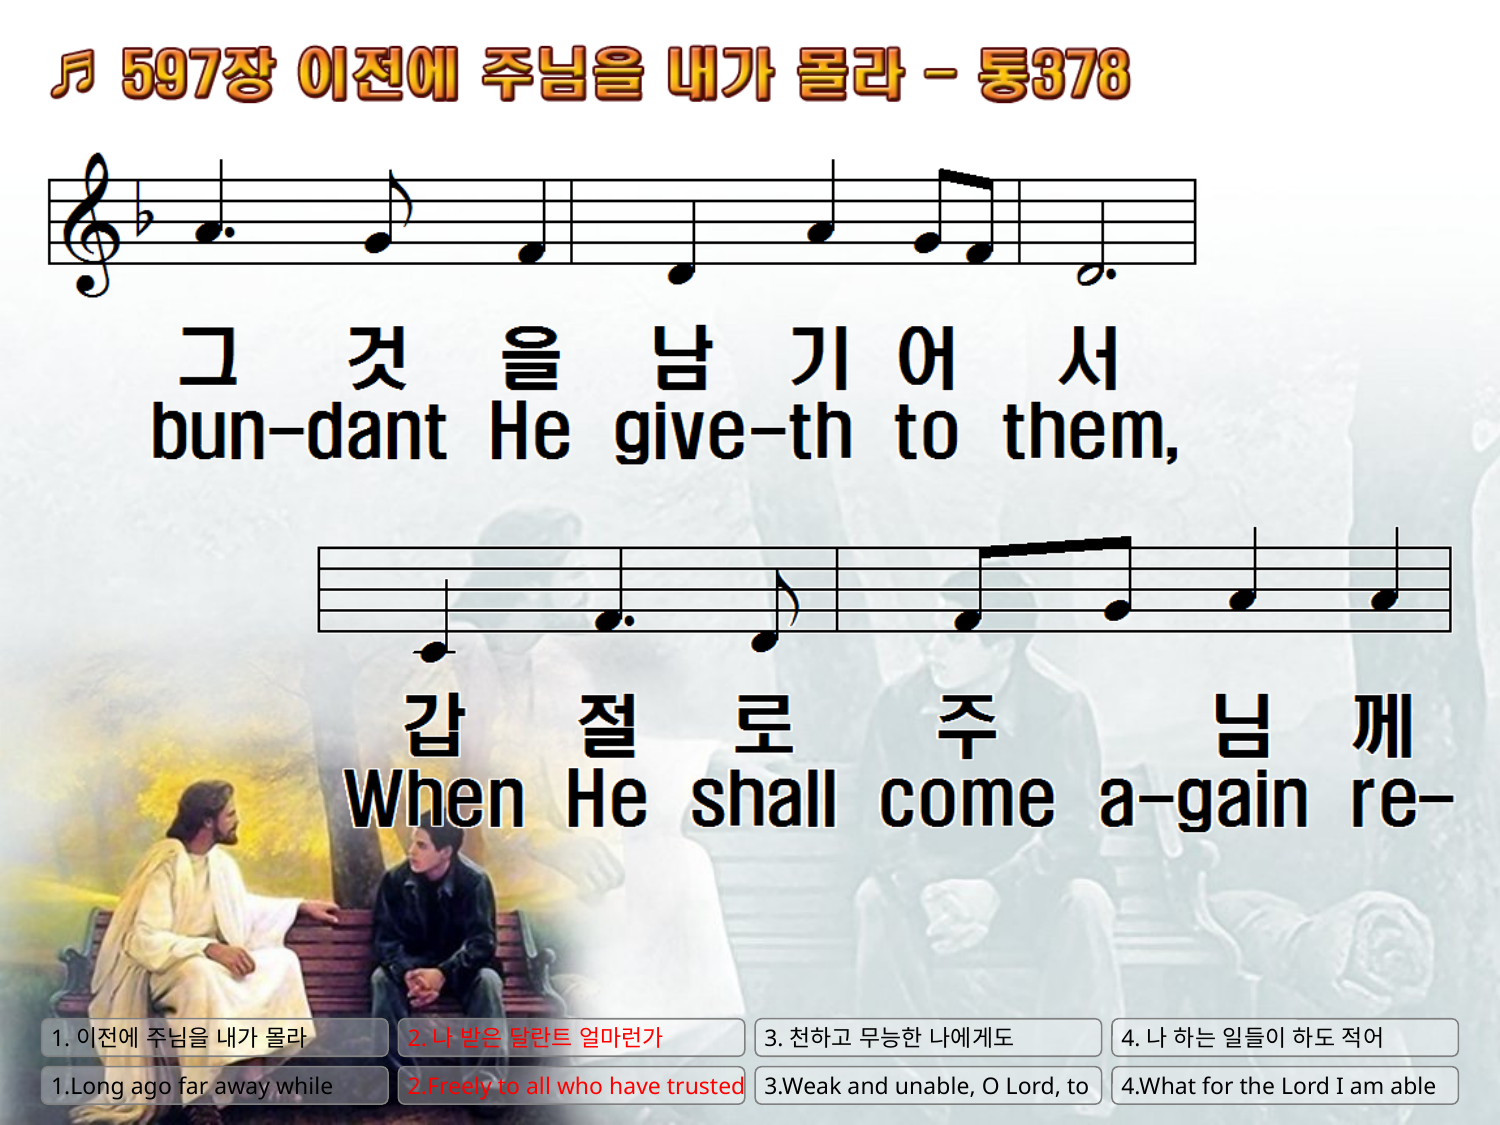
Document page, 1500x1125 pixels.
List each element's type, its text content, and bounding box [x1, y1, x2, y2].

text_box 2.나 받은 달란트 얼마런가 [398, 1018, 745, 1057]
text_box 4.나 하는 일들이 하도 적어 [1111, 1018, 1459, 1057]
text_box 3.천하고 무능한 나에게도 [755, 1018, 1102, 1057]
text_box 2.Freely to all who have trusted [398, 1066, 745, 1105]
text_box 1.이전에 주님을 내가 몰라 [41, 1018, 389, 1057]
picture [0, 0, 1500, 1125]
text_box 4.What for the Lord I am able [1111, 1066, 1459, 1105]
text_box 1.Long ago far away while [41, 1066, 389, 1105]
text_box 3.Weak and unable, O Lord, to [755, 1066, 1102, 1105]
